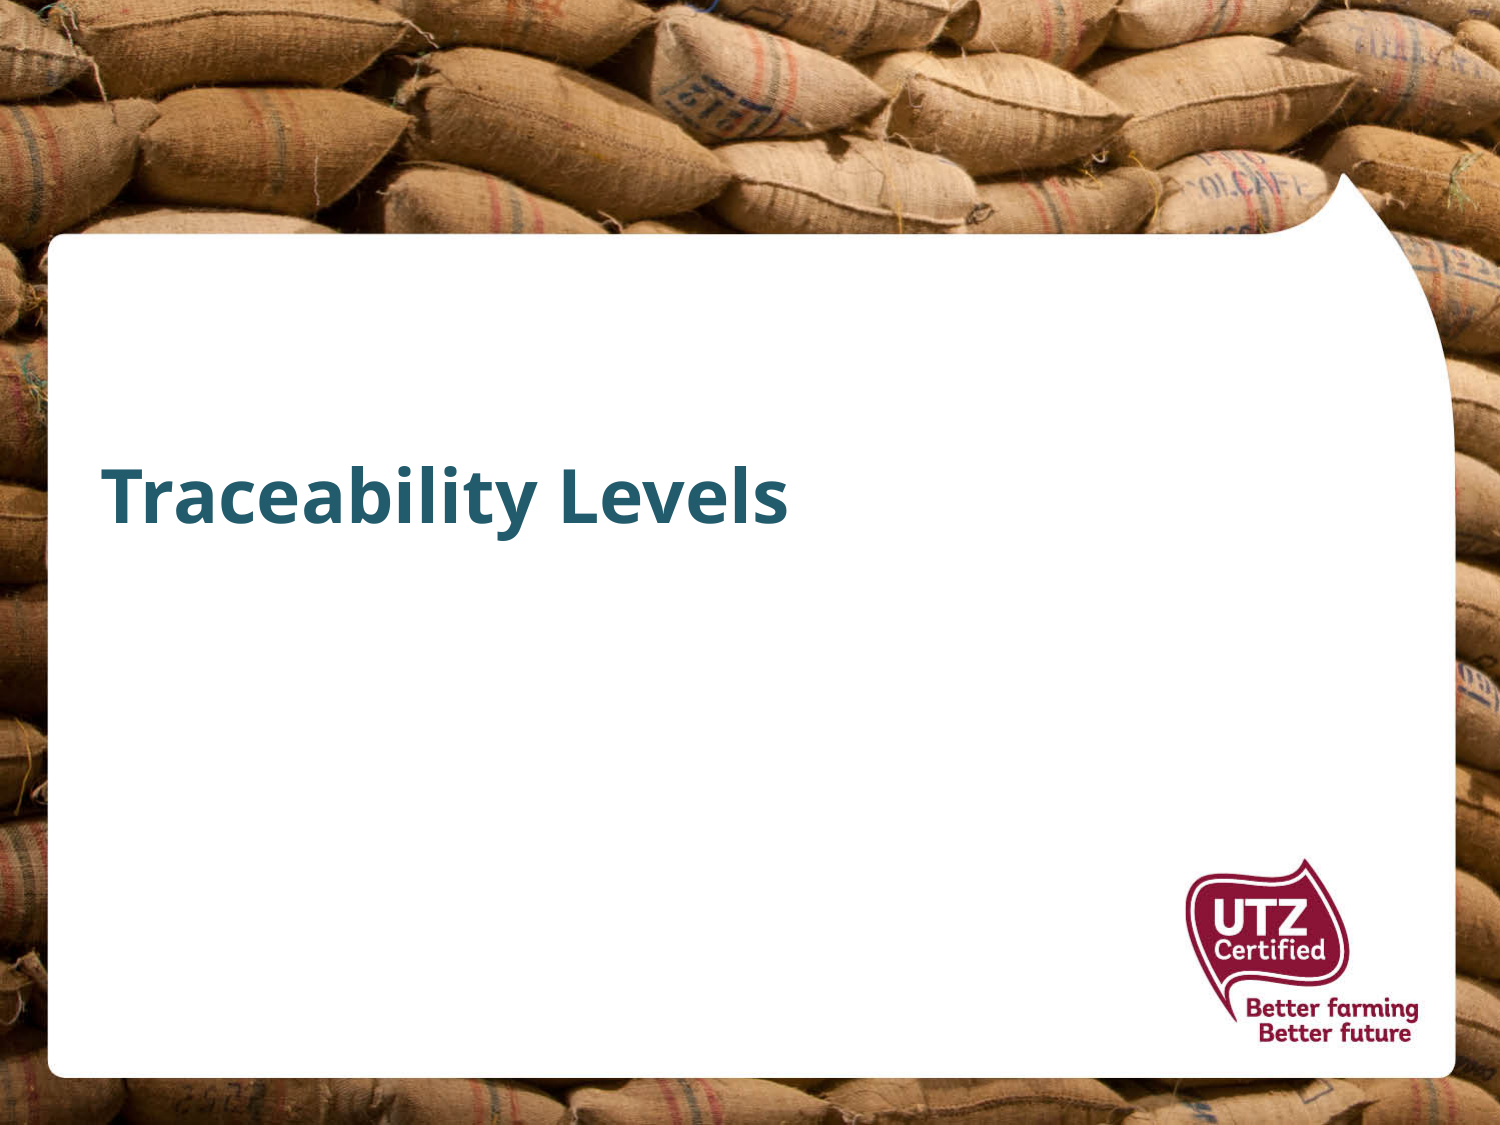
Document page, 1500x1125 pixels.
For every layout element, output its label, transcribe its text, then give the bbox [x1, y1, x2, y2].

picture [0, 0, 1500, 1125]
title Traceability Levels [85, 314, 1409, 880]
